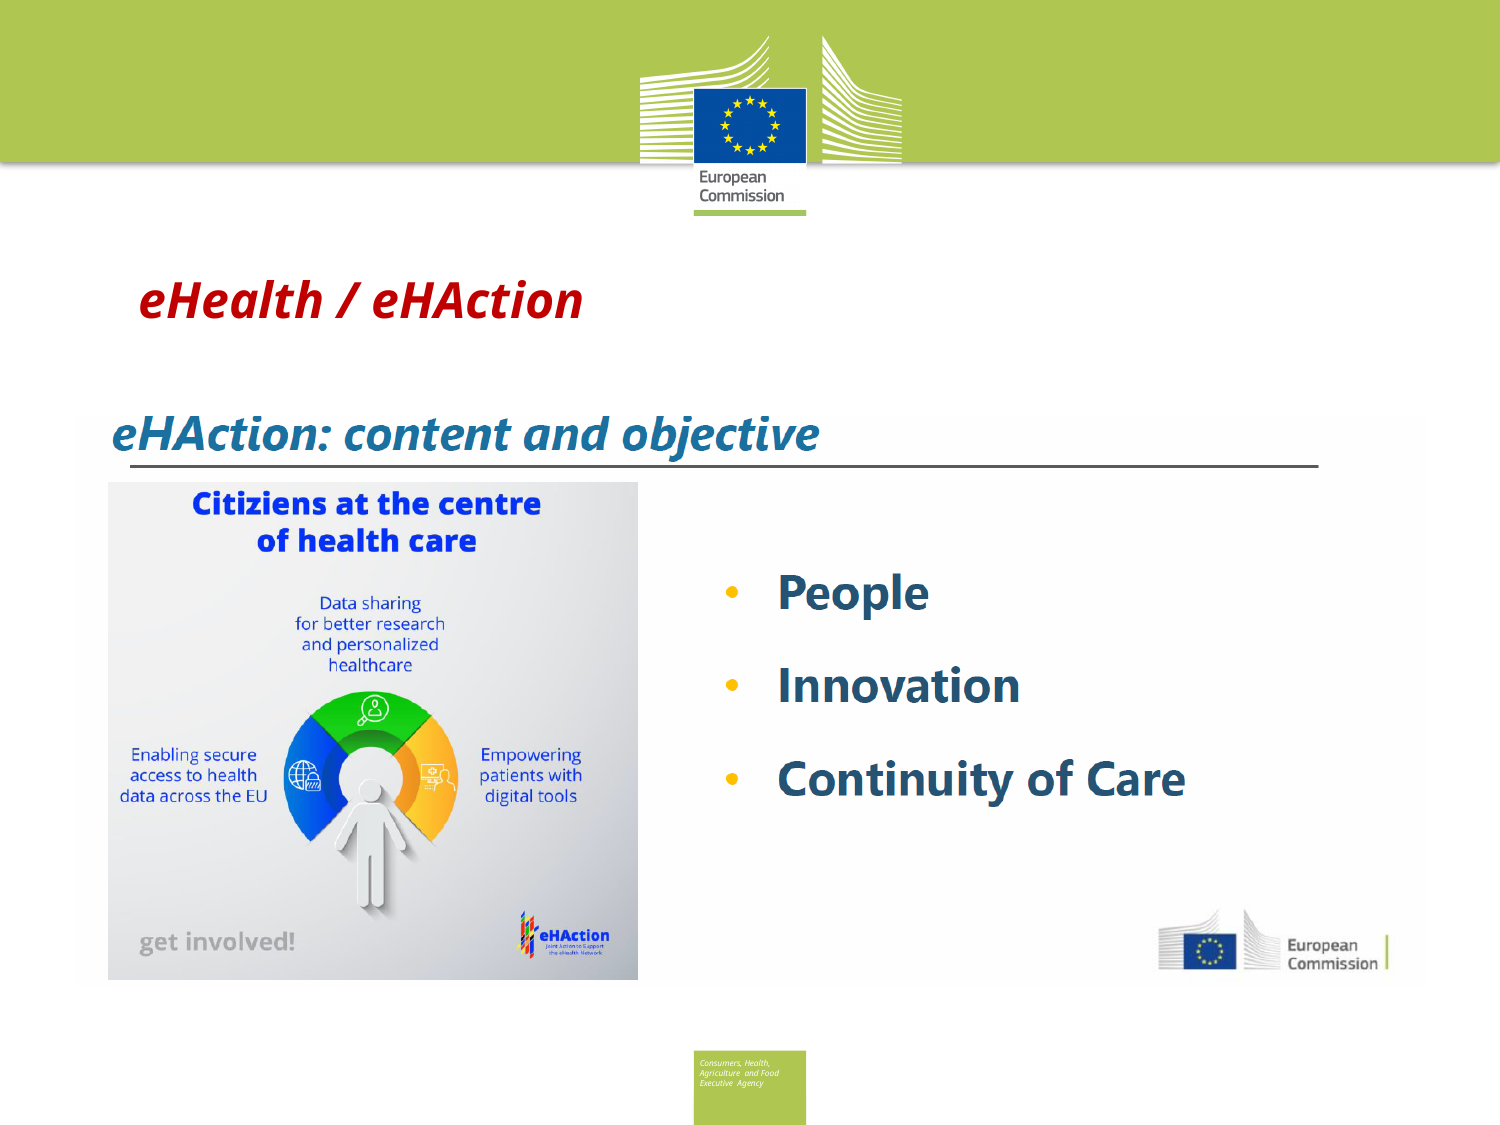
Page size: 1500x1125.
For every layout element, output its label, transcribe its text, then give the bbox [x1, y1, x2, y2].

title eHealth / eHAction [64, 221, 1415, 376]
picture [640, 35, 902, 216]
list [74, 416, 1426, 986]
